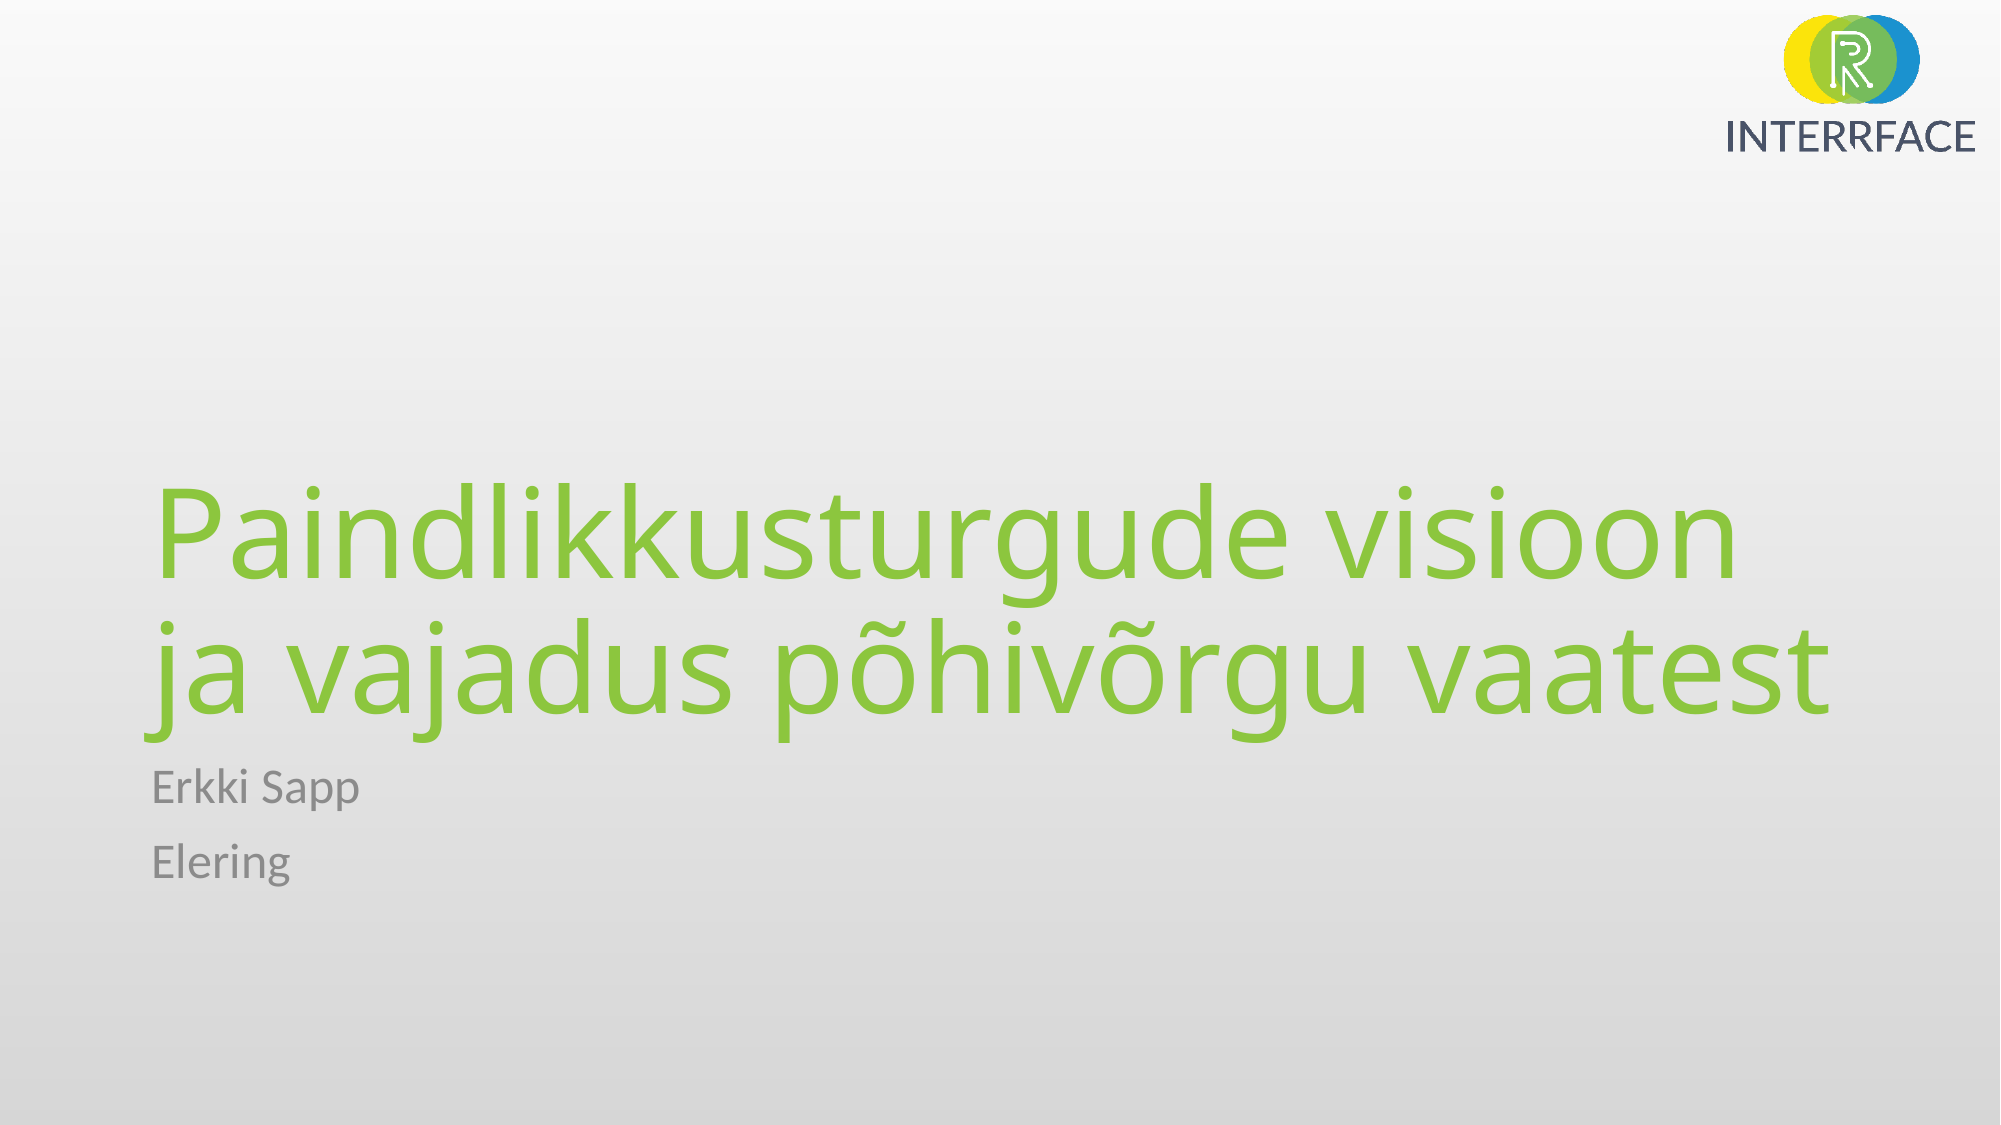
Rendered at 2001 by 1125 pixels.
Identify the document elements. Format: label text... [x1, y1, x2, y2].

list Erkki Sapp Elering [136, 752, 1862, 999]
title Paindlikkusturgude visioon ja vajadus põhivõrgu vaatest [136, 280, 1862, 749]
picture [1728, 15, 1975, 152]
